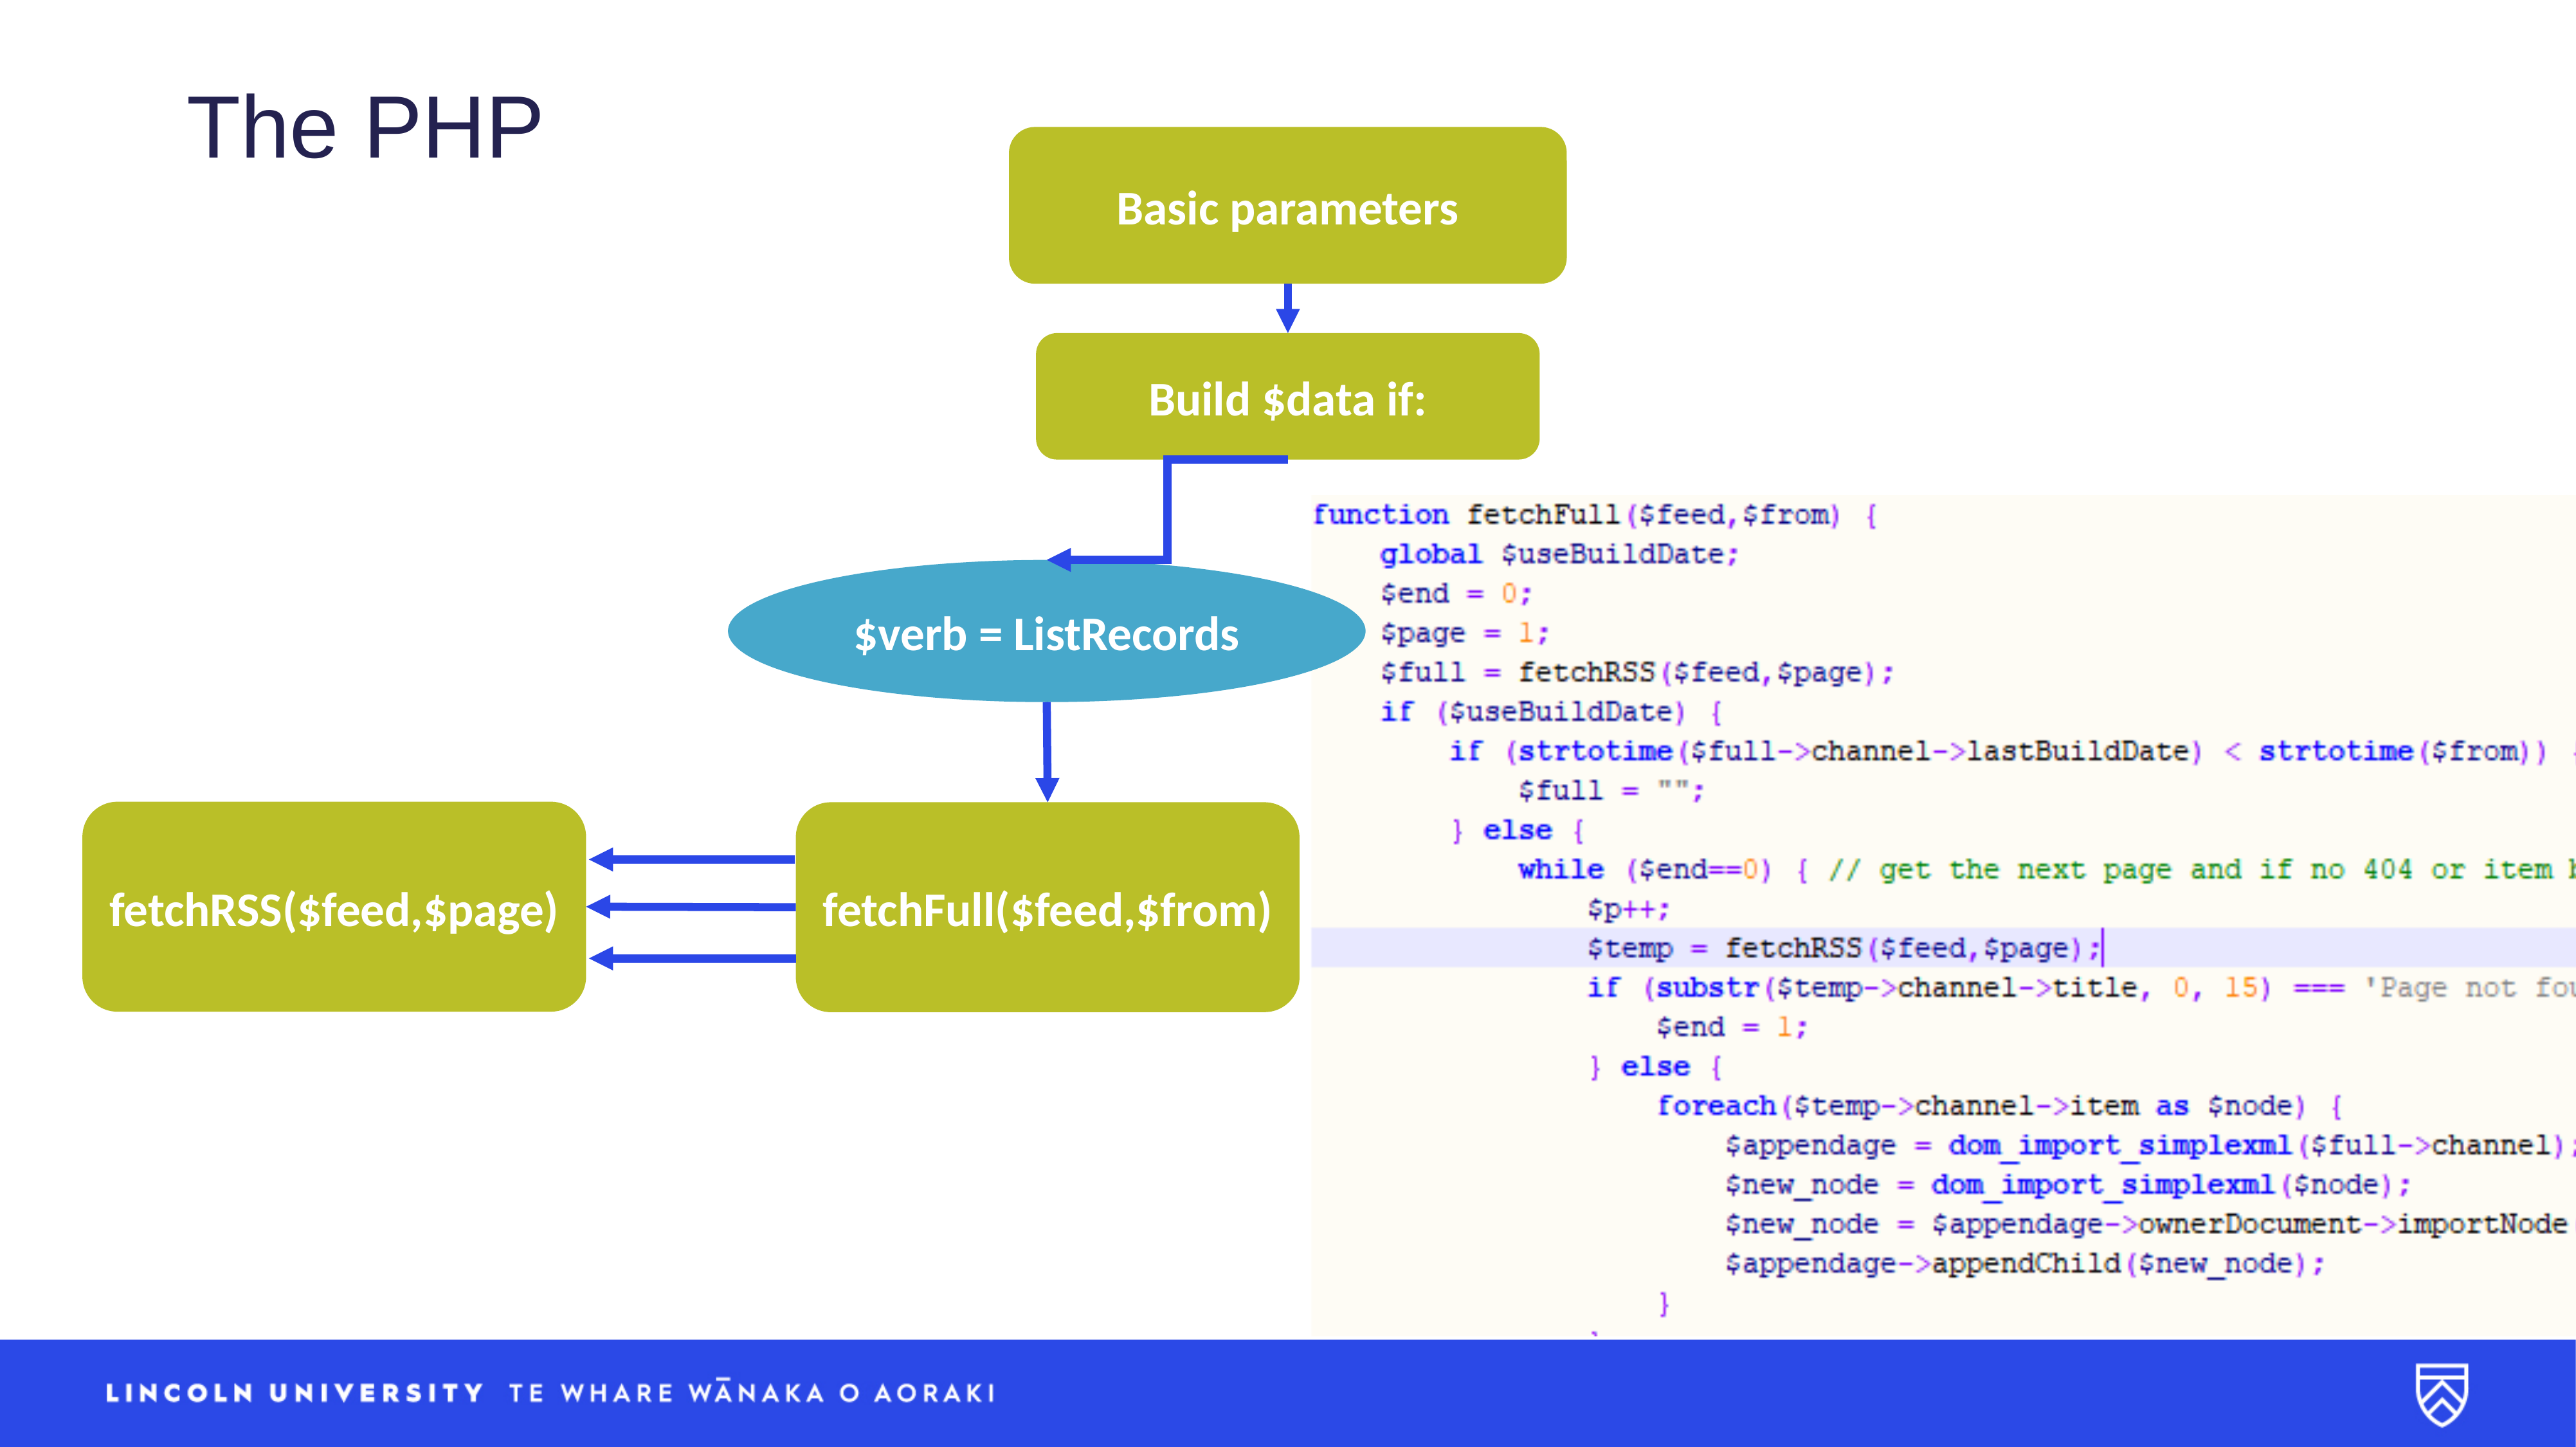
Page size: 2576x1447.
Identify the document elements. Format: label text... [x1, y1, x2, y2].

picture [1310, 495, 2576, 1336]
text_box Build $data if: [1035, 332, 1541, 460]
text_box $verb = ListRecords [727, 559, 1310, 703]
text_box fetchFull($feed,$from) [795, 801, 1300, 1013]
picture [0, 1340, 2576, 1447]
text_box fetchRSS($feed,$page) [82, 801, 587, 1013]
text_box Basic parameters [1008, 126, 1568, 285]
title The PHP [177, 77, 2307, 357]
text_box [1117, 389, 1218, 631]
